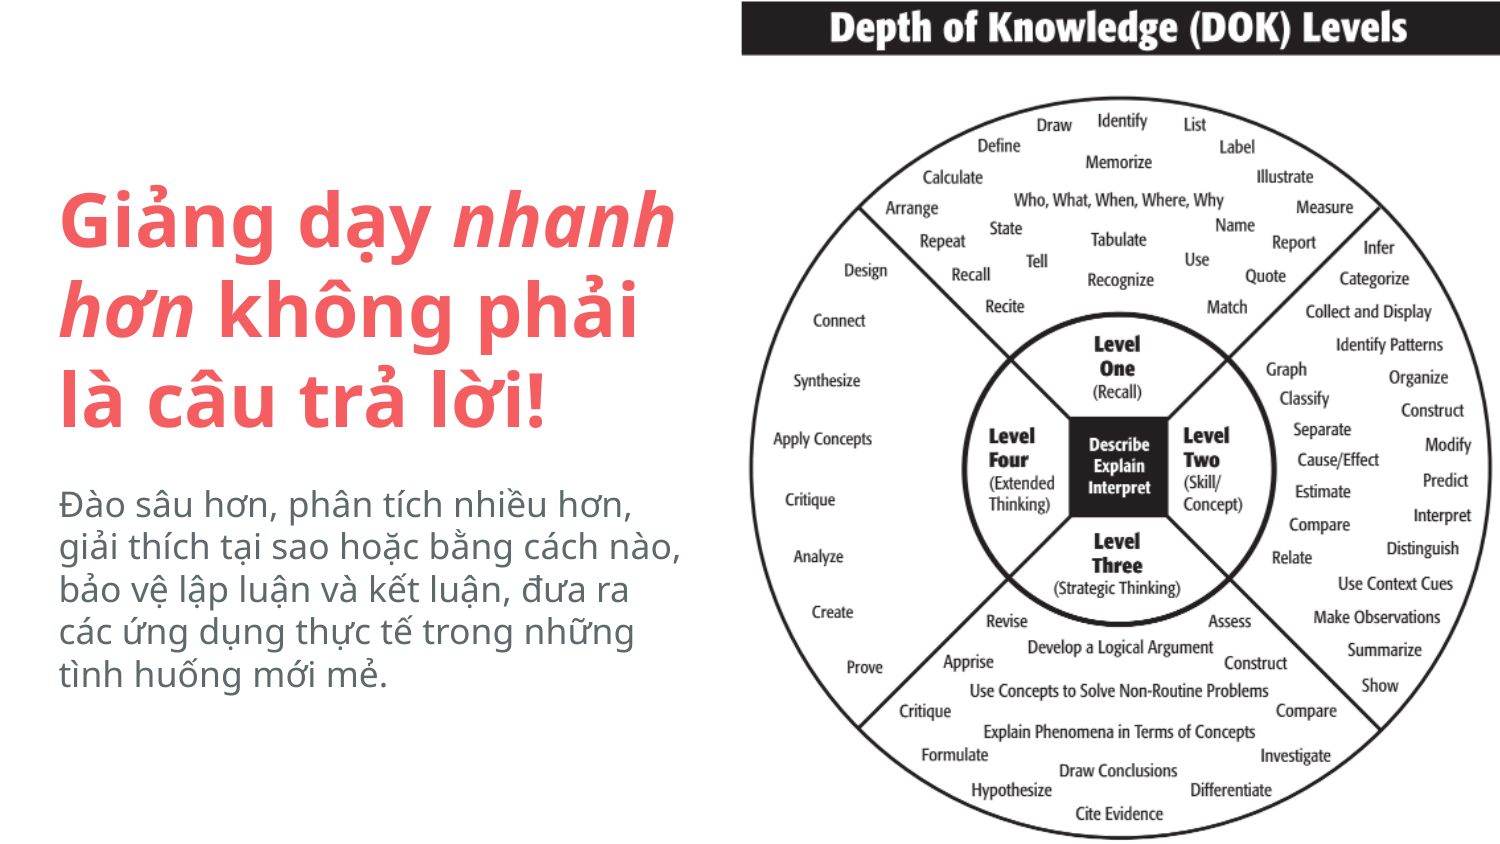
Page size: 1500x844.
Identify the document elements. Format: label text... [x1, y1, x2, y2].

title Giảng dạy nhanh hơn không phải là câu trả lời! [43, 181, 708, 458]
subtitle Đào sâu hơn, phân tích nhiều hơn, giải thích tại sao hoặc bằng cách nào, bảo vệ lập luận và kết luận, đưa ra các ứng dụng thực tế trong những tình huống mới mẻ. [43, 466, 708, 688]
picture [741, 0, 1500, 844]
